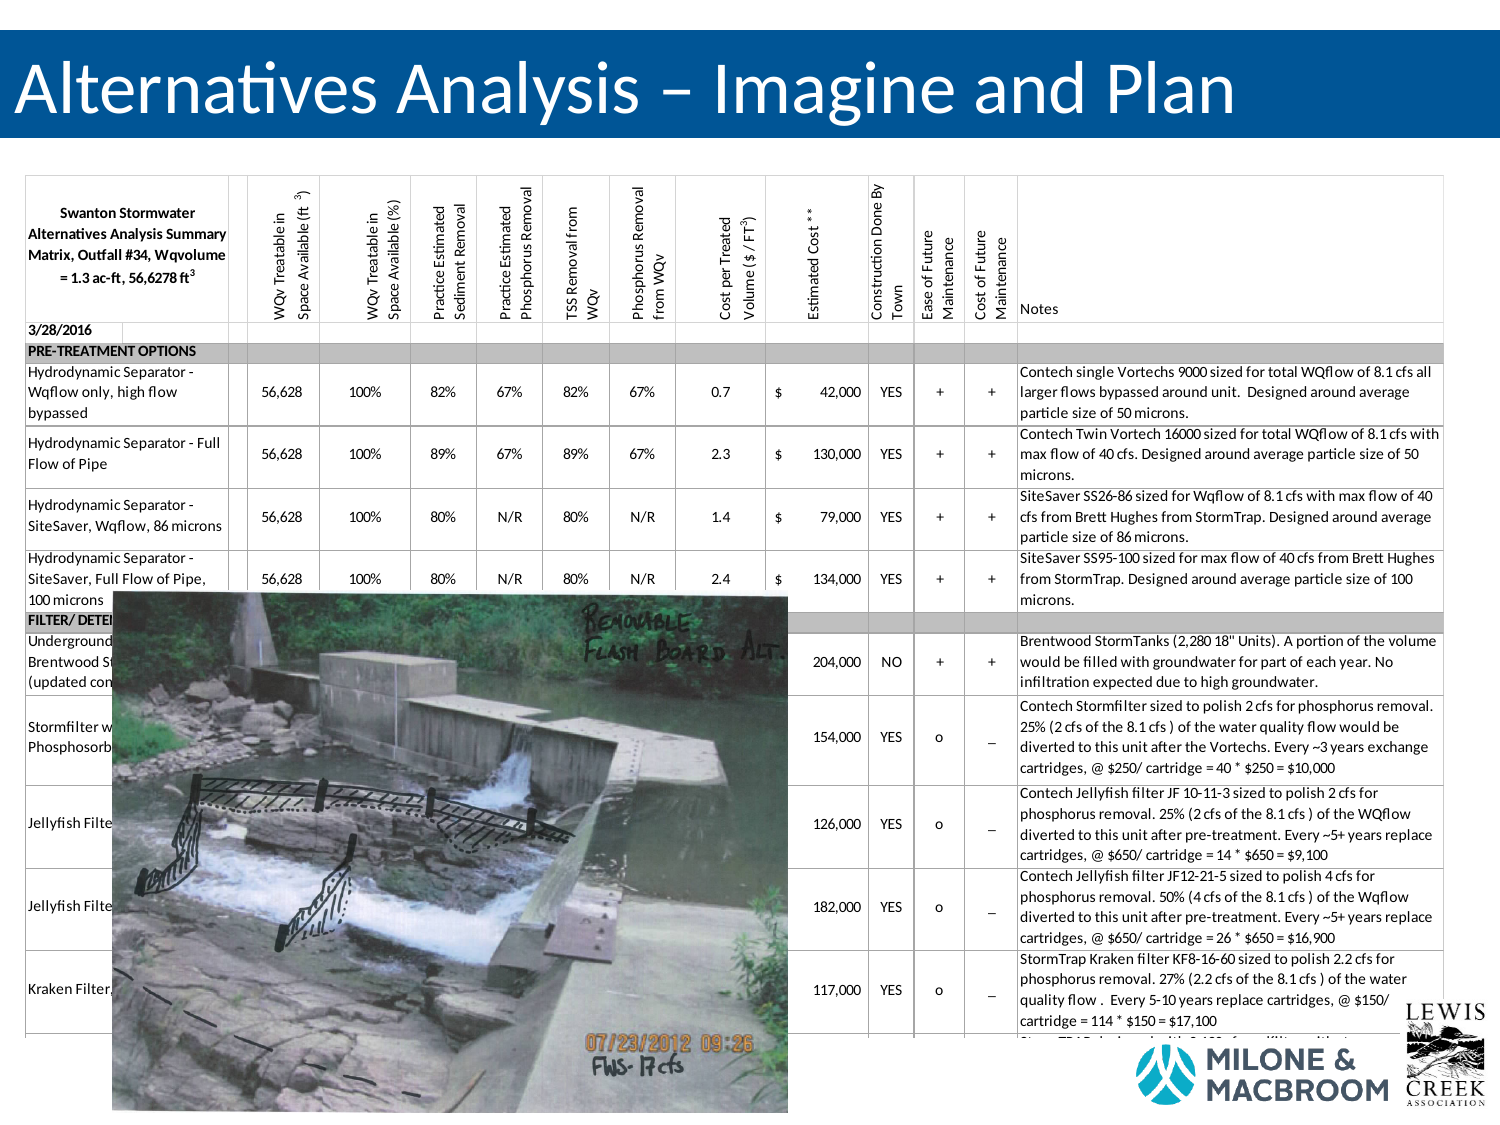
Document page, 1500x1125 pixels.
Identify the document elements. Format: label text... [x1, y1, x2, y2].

text_box Alternatives Analysis – Imagine and Plan [0, 31, 1499, 137]
picture [1136, 1044, 1388, 1105]
picture [24, 174, 1492, 1113]
